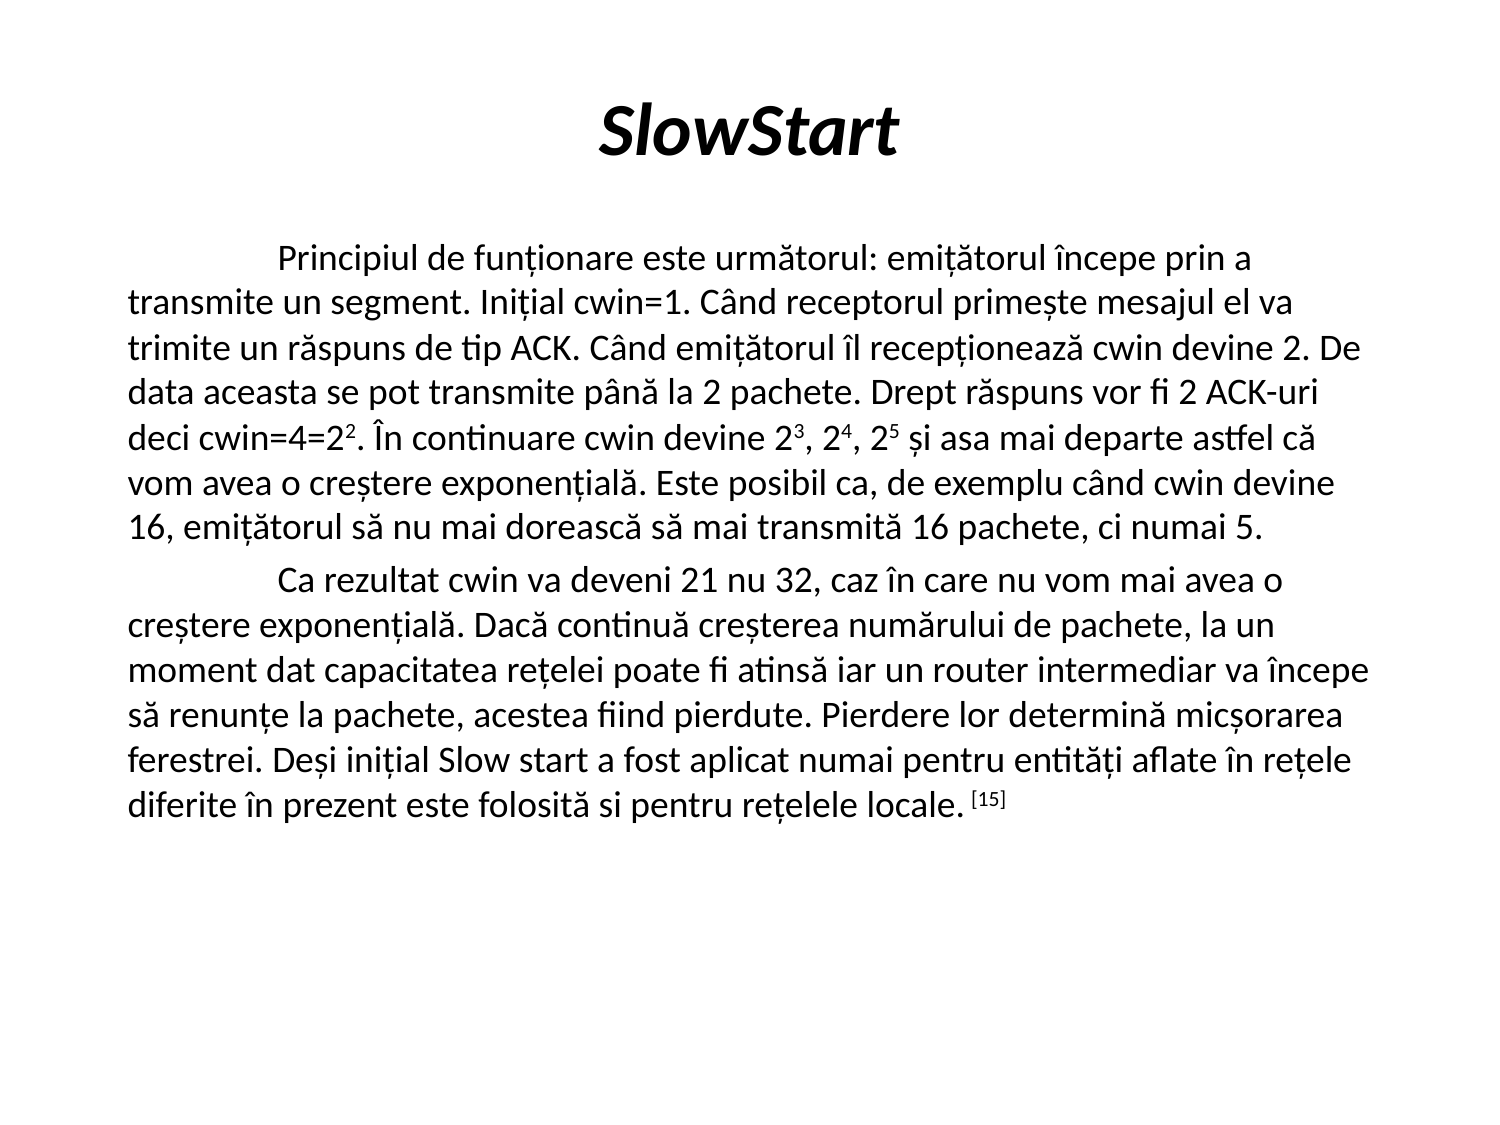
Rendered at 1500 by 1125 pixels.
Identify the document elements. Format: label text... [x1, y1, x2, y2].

subtitle Principiul de funționare este următorul: emițătorul începe prin a transmite un segment. Inițial cwin=1. Când receptorul primește mesajul el va trimite un răspuns de tip ACK. Când emițătorul îl recepționează cwin devine 2. De data aceasta se pot transmite până la 2 pachete. Drept răspuns vor fi 2 ACK-uri deci cwin=4=22. În continuare cwin devine 23, 24, 25 și asa mai departe astfel că vom avea o creștere exponențială. Este posibil ca, de exemplu când cwin devine 16, emițătorul să nu mai dorească să mai transmită 16 pachete, ci numai 5. Ca rezultat cwin va deveni 21 nu 32, caz în care nu vom mai avea o creștere exponențială. Dacă continuă creșterea numărului de pachete, la un moment dat capacitatea rețelei poate fi atinsă iar un router intermediar va începe să renunțe la pachete, acestea fiind pierdute. Pierdere lor determină micșorarea ferestrei. Deși inițial Slow start a fost aplicat numai pentru entități aflate în rețele diferite în prezent este folosită si pentru rețelele locale. [15] [112, 224, 1400, 1025]
title SlowStart [112, 50, 1388, 201]
